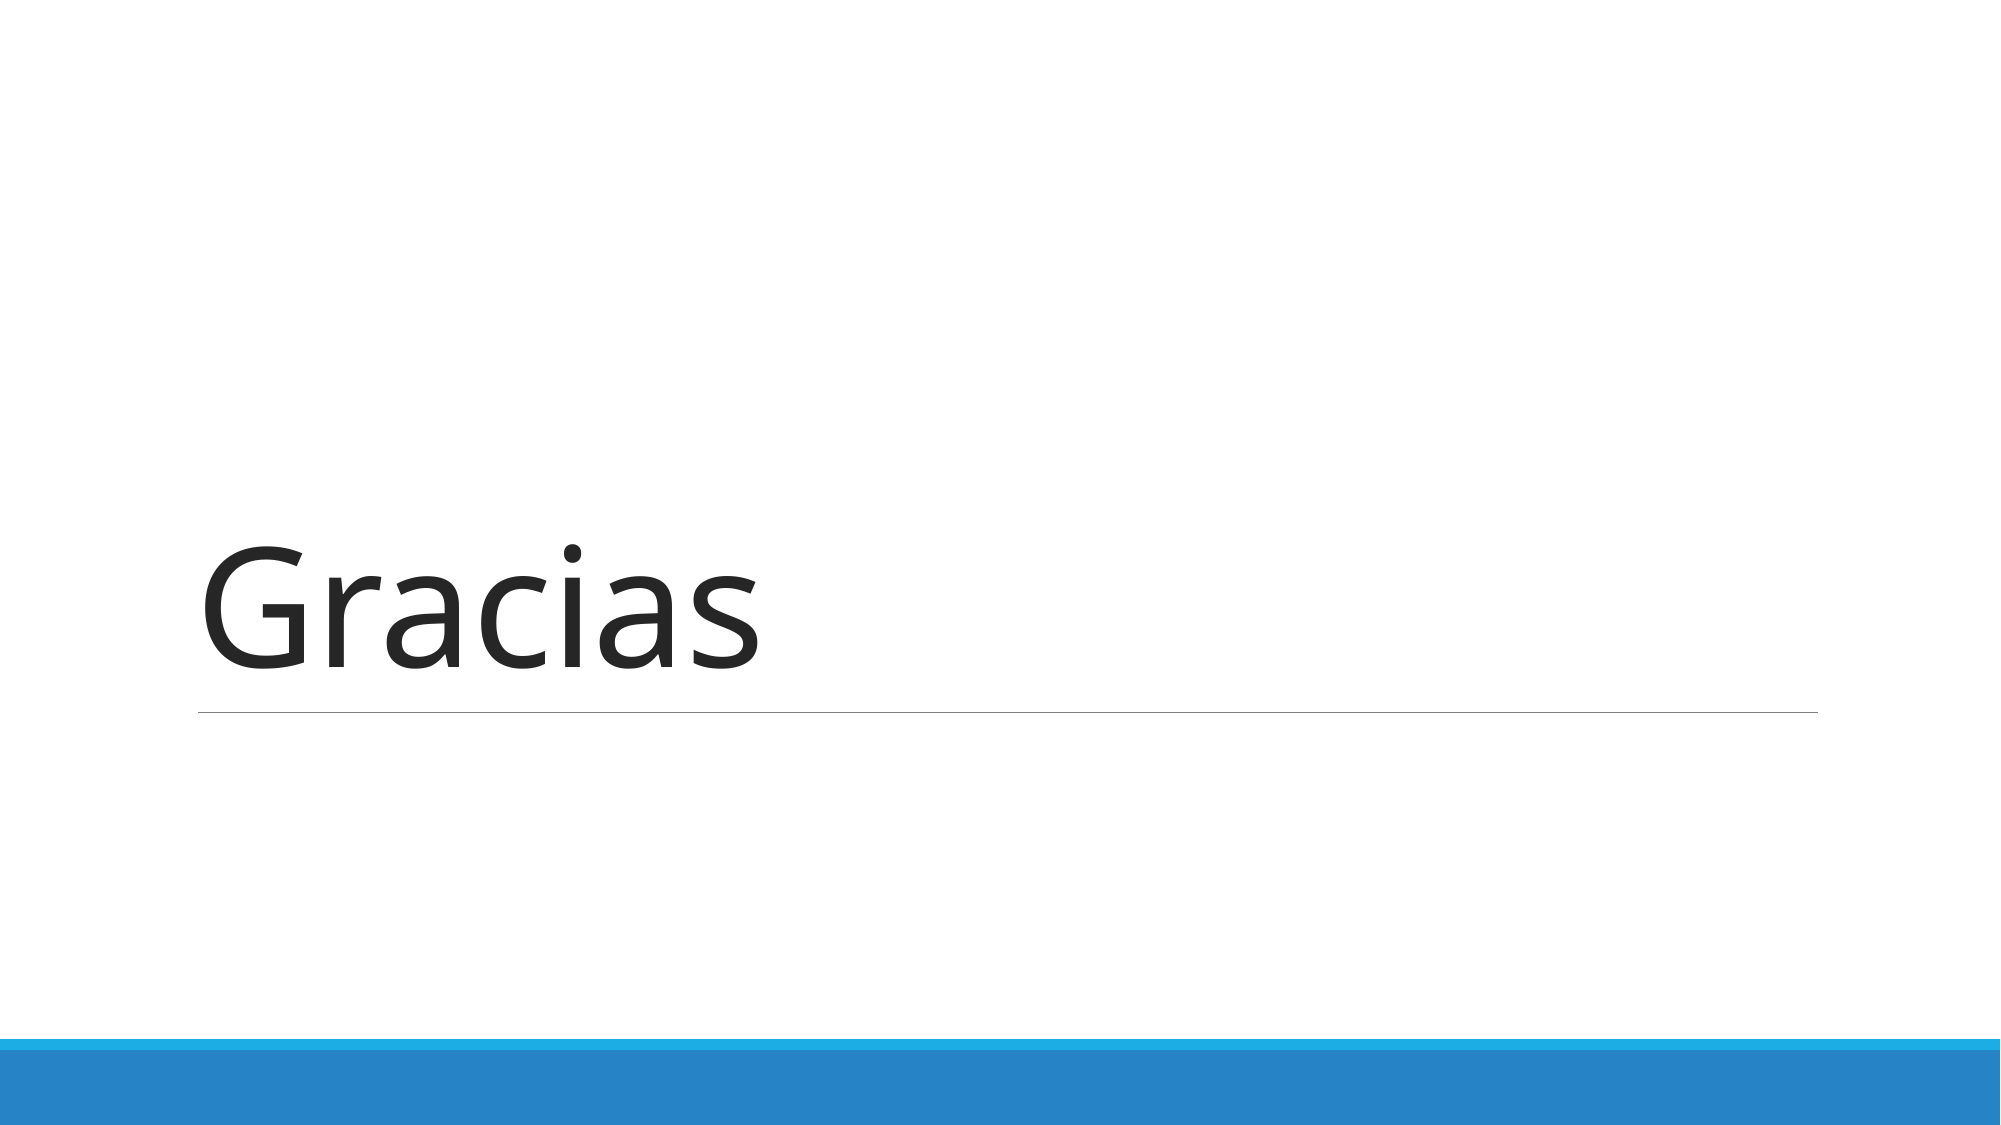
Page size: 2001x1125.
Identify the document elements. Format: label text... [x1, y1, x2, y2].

title Gracias [180, 124, 1830, 710]
